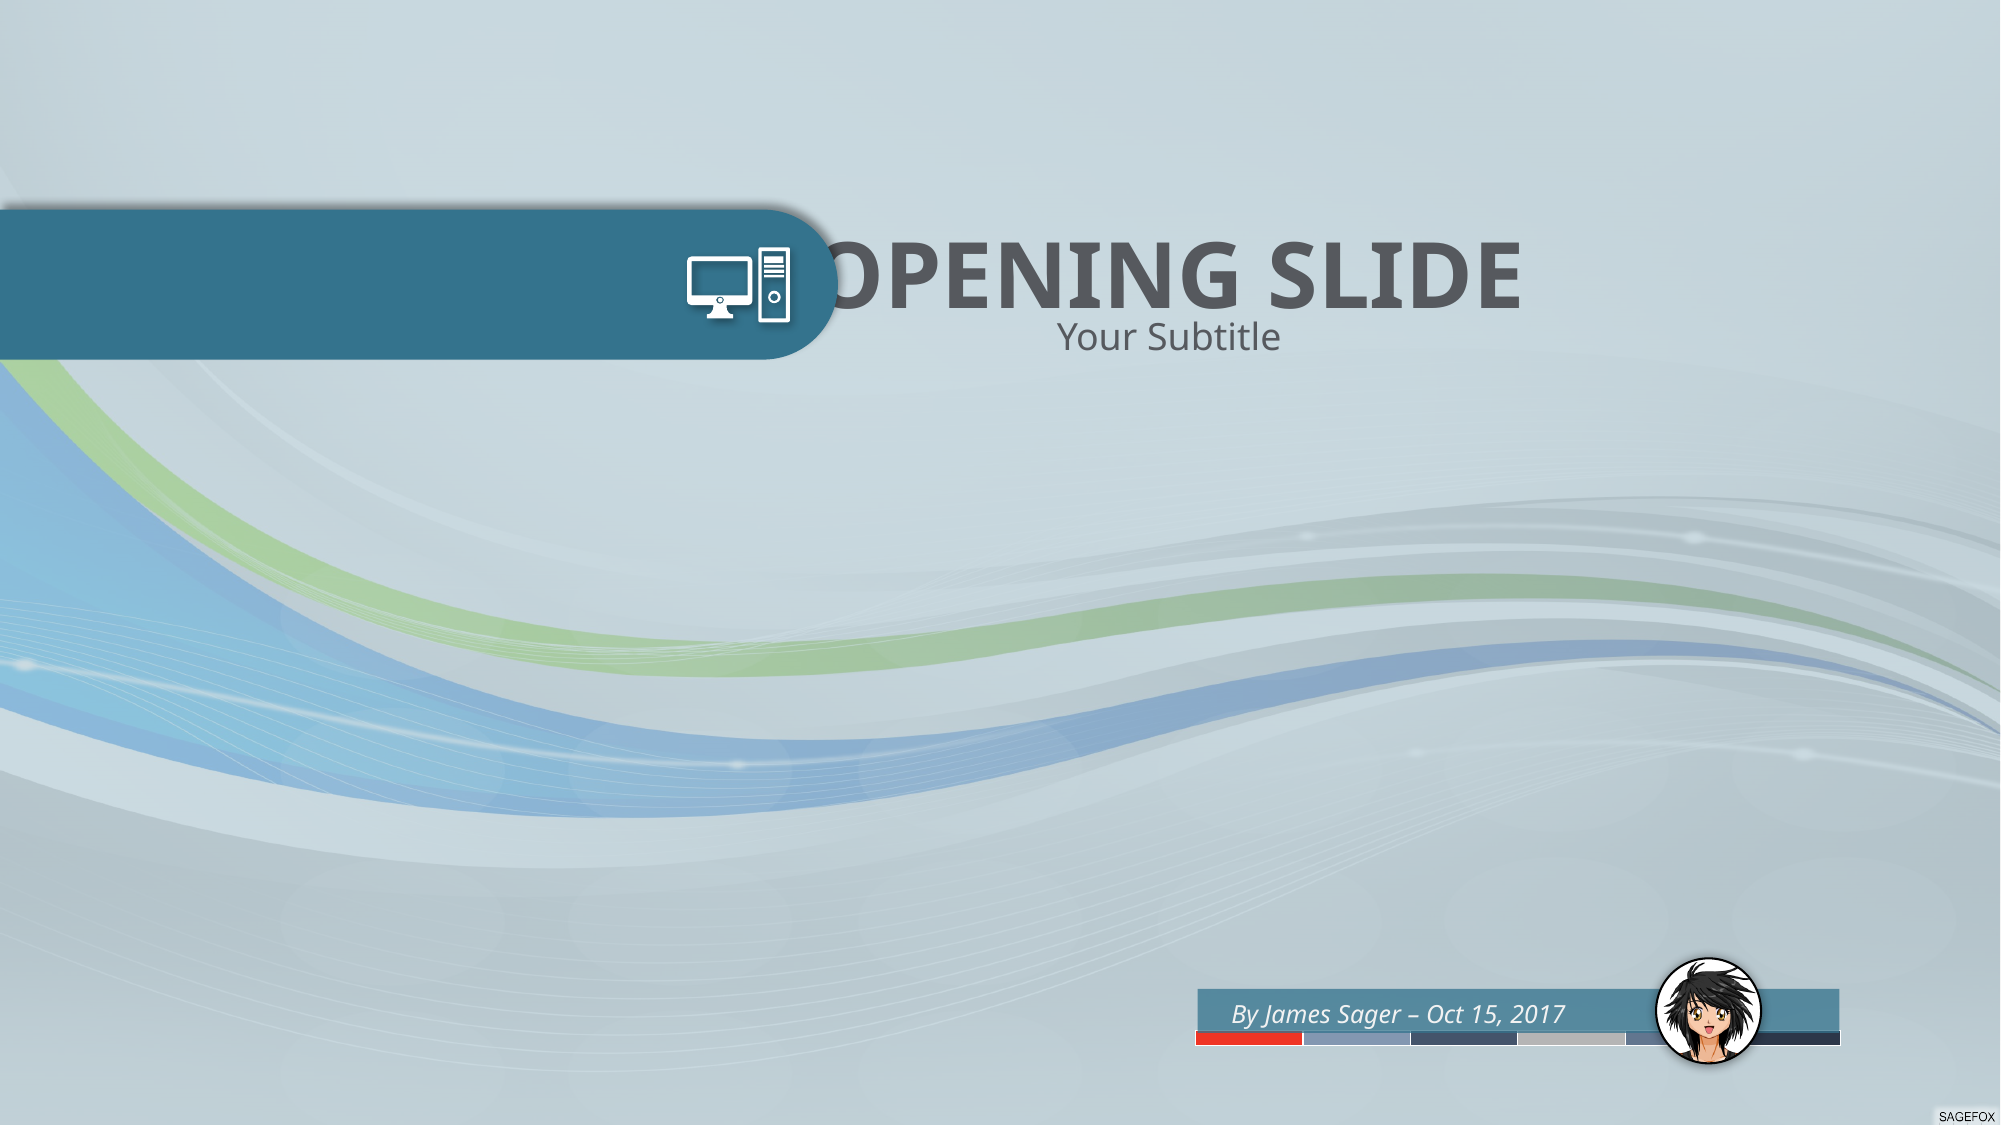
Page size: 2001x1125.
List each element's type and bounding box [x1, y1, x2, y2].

text_box [1195, 958, 1841, 1064]
text_box [687, 256, 716, 319]
text_box [716, 209, 1621, 367]
picture [1936, 1111, 1997, 1125]
text_box [0, 208, 772, 361]
